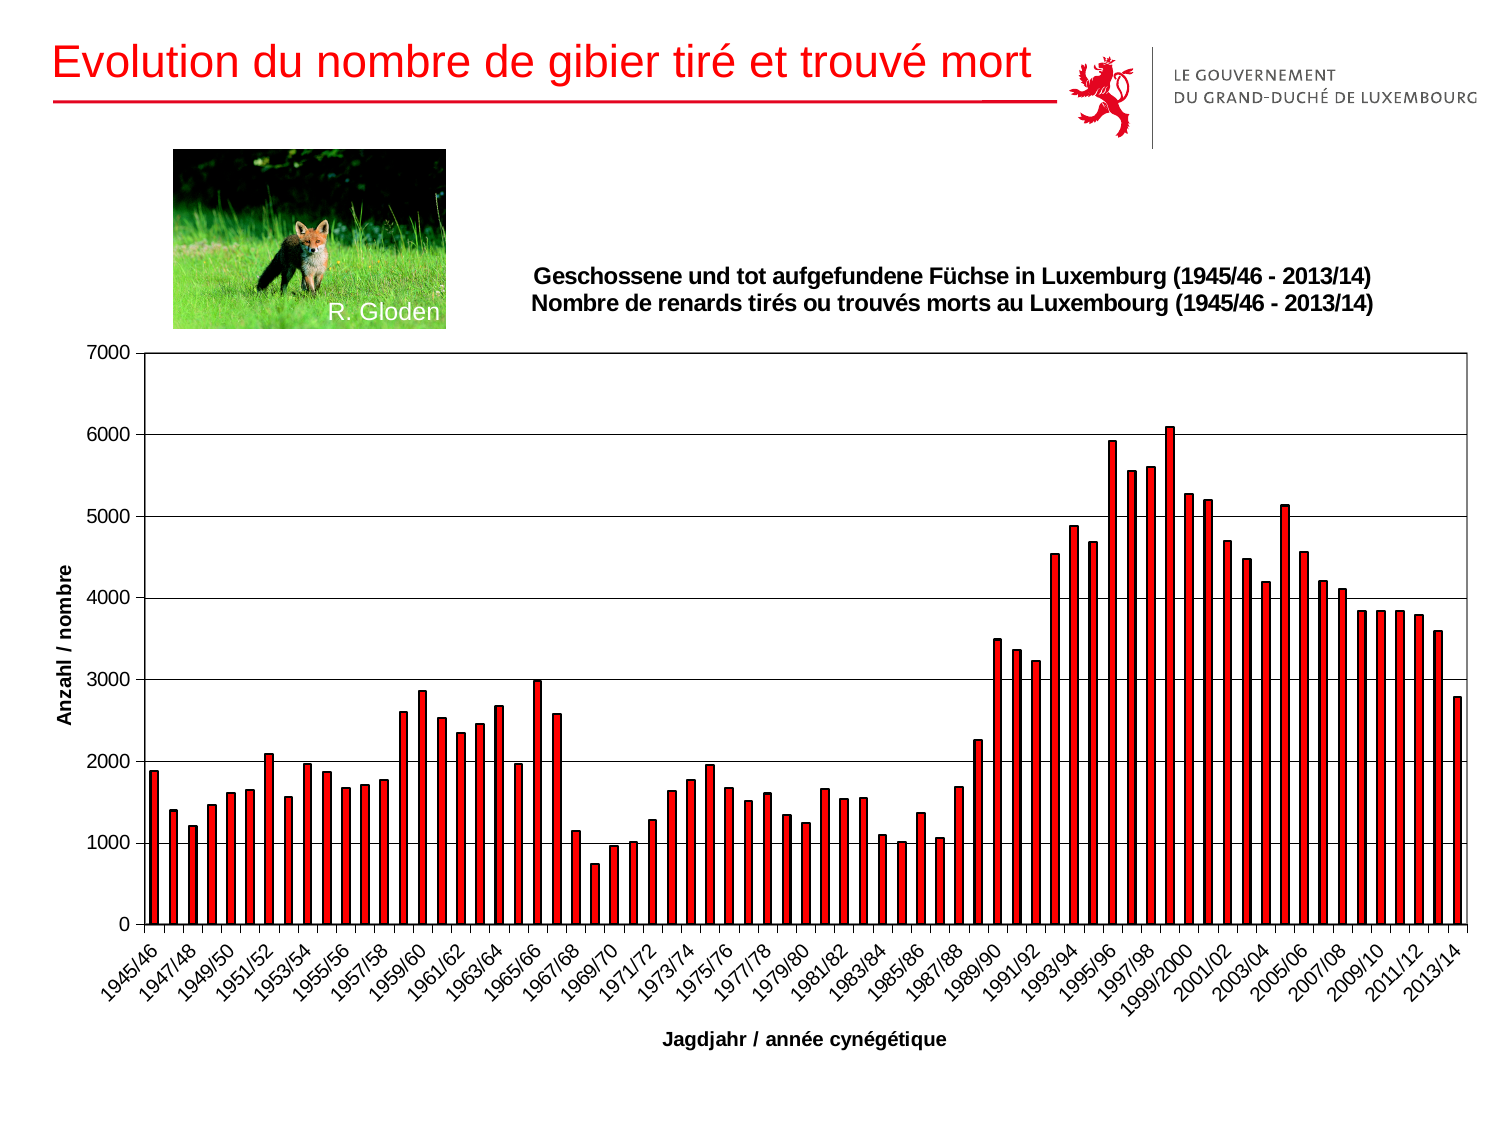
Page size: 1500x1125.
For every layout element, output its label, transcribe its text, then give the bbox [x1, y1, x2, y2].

text_box Evolution du nombre de gibier tiré et trouvé mort [36, 24, 1057, 95]
chart [29, 219, 1483, 1071]
picture [173, 149, 446, 329]
